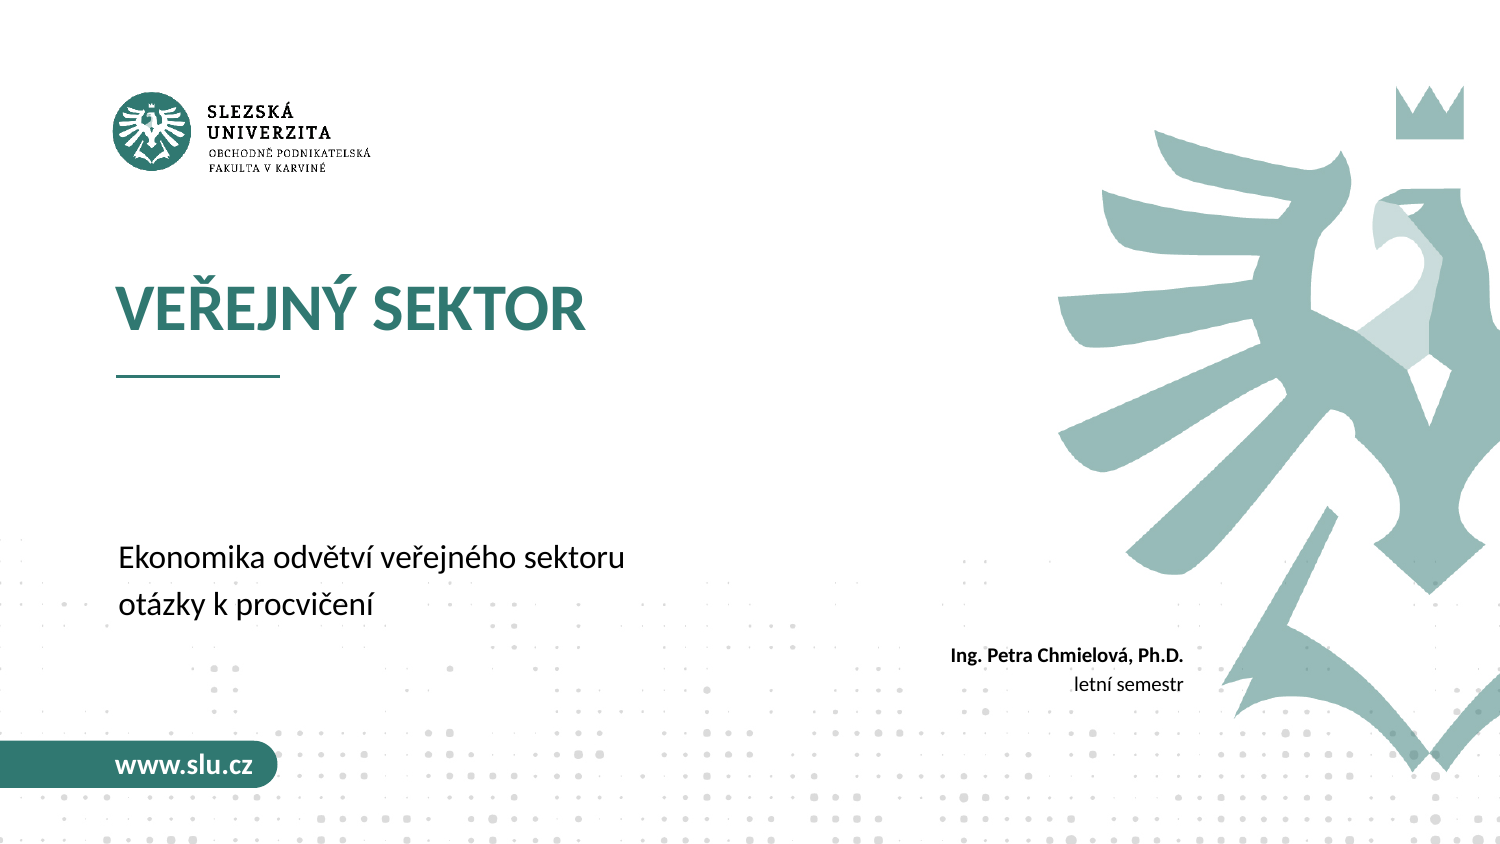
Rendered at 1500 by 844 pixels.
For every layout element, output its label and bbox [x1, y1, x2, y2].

text_box [0, 0, 1500, 844]
